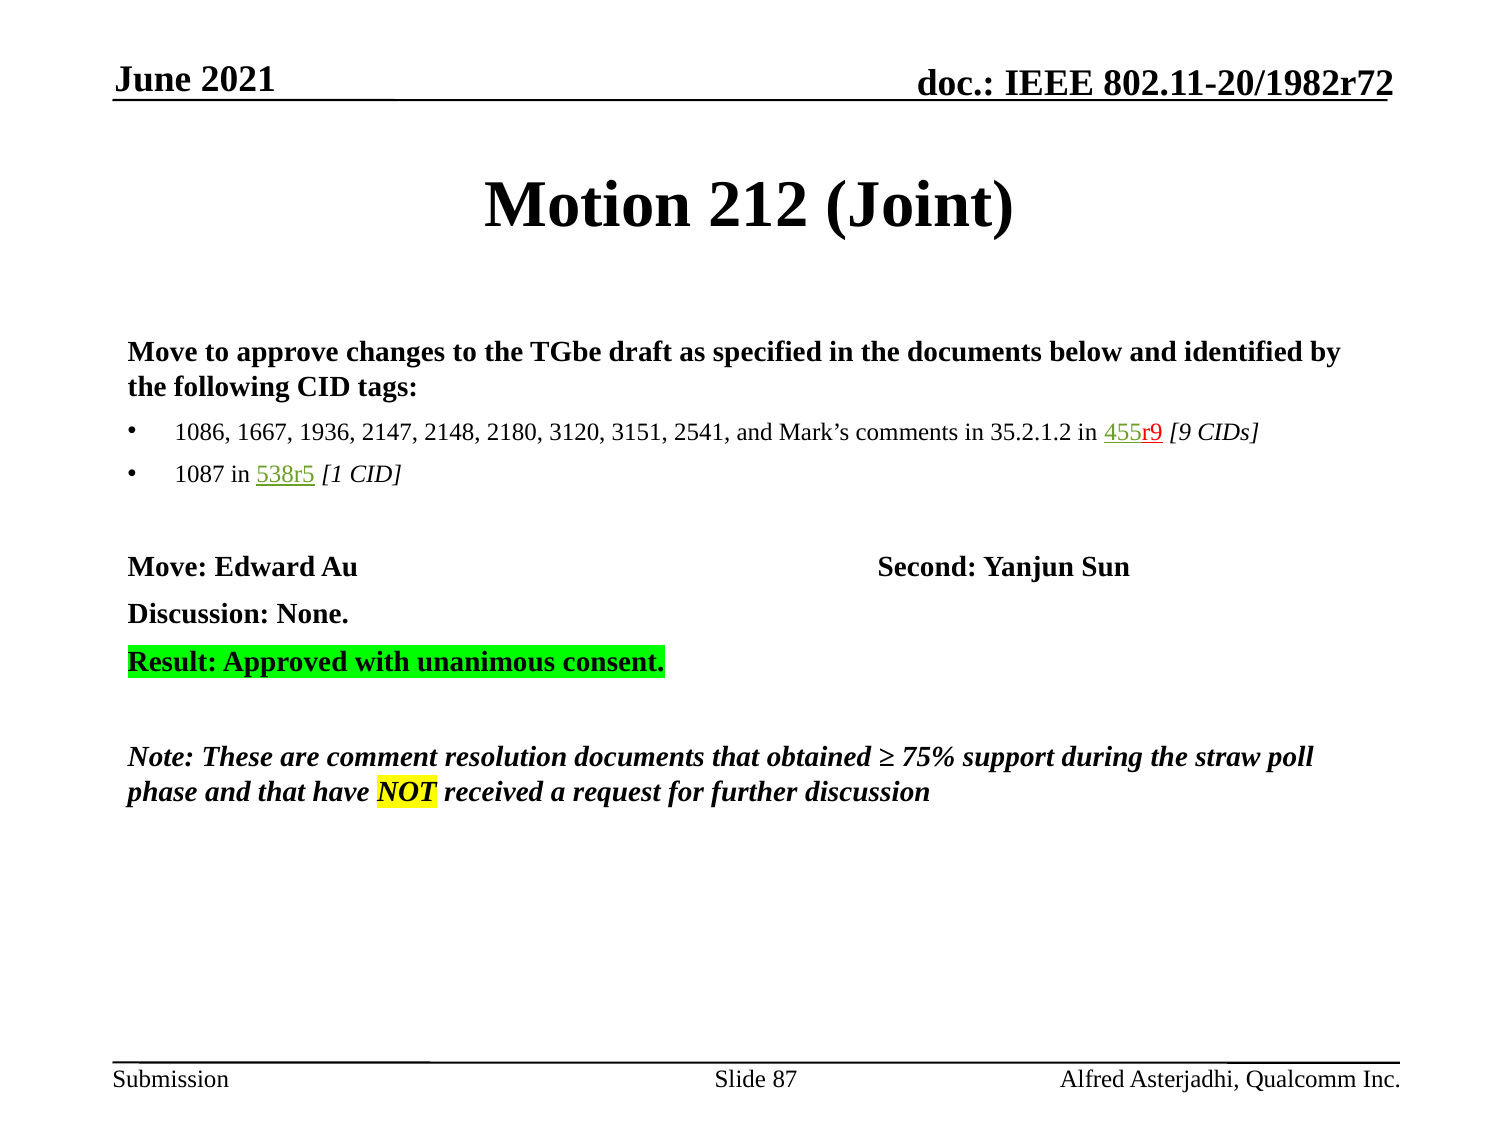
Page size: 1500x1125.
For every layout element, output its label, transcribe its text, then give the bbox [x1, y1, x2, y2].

slide_number Slide 87 [712, 1061, 800, 1123]
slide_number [114, 54, 423, 100]
footer Alfred Asterjadhi, Qualcomm Inc. [878, 1061, 1402, 1093]
title Motion 212 (Joint) [112, 112, 1388, 288]
list Move to approve changes to the TGbe draft as specified in the documents below and identified by the following CID tags: 1086, 1667, 1936, 2147, 2148, 2180, 3120, 3151, 2541, and Mark’s comments in 35.2.1.2 in 455r9 [9 CIDs] 1087 in 538r5 [1 CID] Move: Edward Au Second: Yanjun Sun Discussion: None. Result: Approved with unanimous consent. Note: These are comment resolution documents that obtained ≥ 75% support during the straw poll phase and that have NOT received a request for further discussion [112, 324, 1388, 1063]
